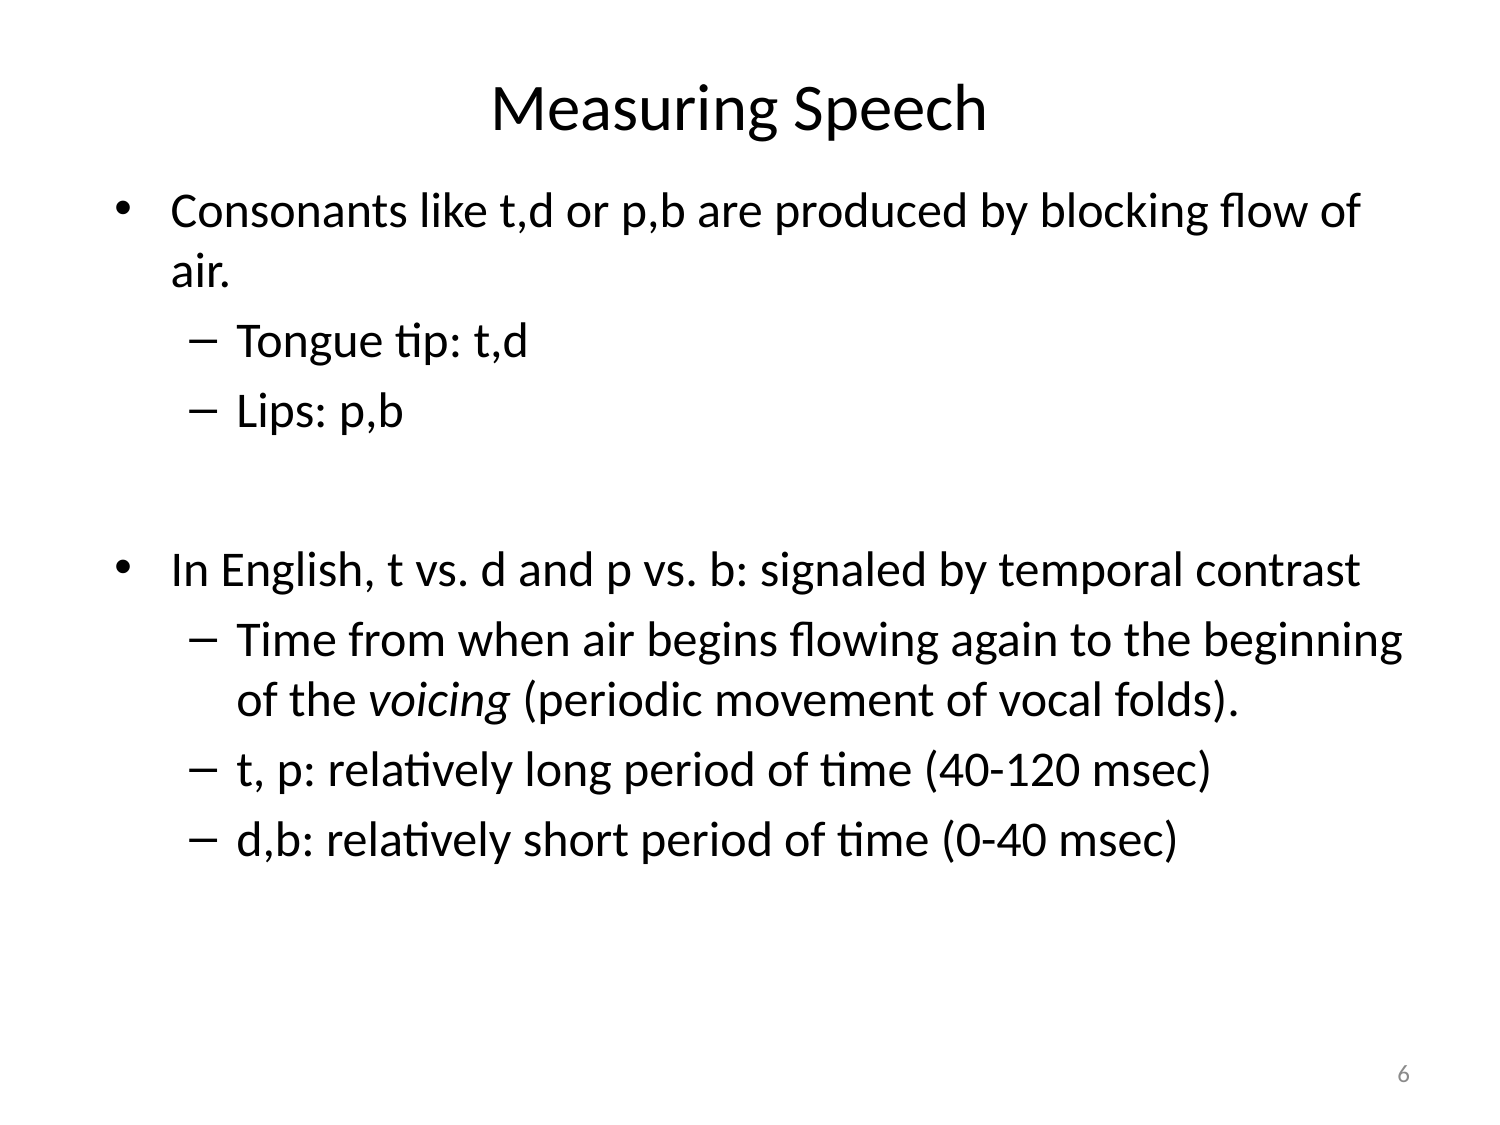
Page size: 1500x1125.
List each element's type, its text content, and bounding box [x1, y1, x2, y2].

list Consonants like t,d or p,b are produced by blocking flow of air. Tongue tip: t,d Lips: p,b In English, t vs. d and p vs. b: signaled by temporal contrast Time from when air begins flowing again to the beginning of the voicing (periodic movement of vocal folds). t, p: relatively long period of time (40-120 msec) d,b: relatively short period of time (0-40 msec) [99, 169, 1419, 1068]
title Measuring Speech [137, 37, 1343, 170]
slide_number 6 [1074, 1042, 1425, 1103]
